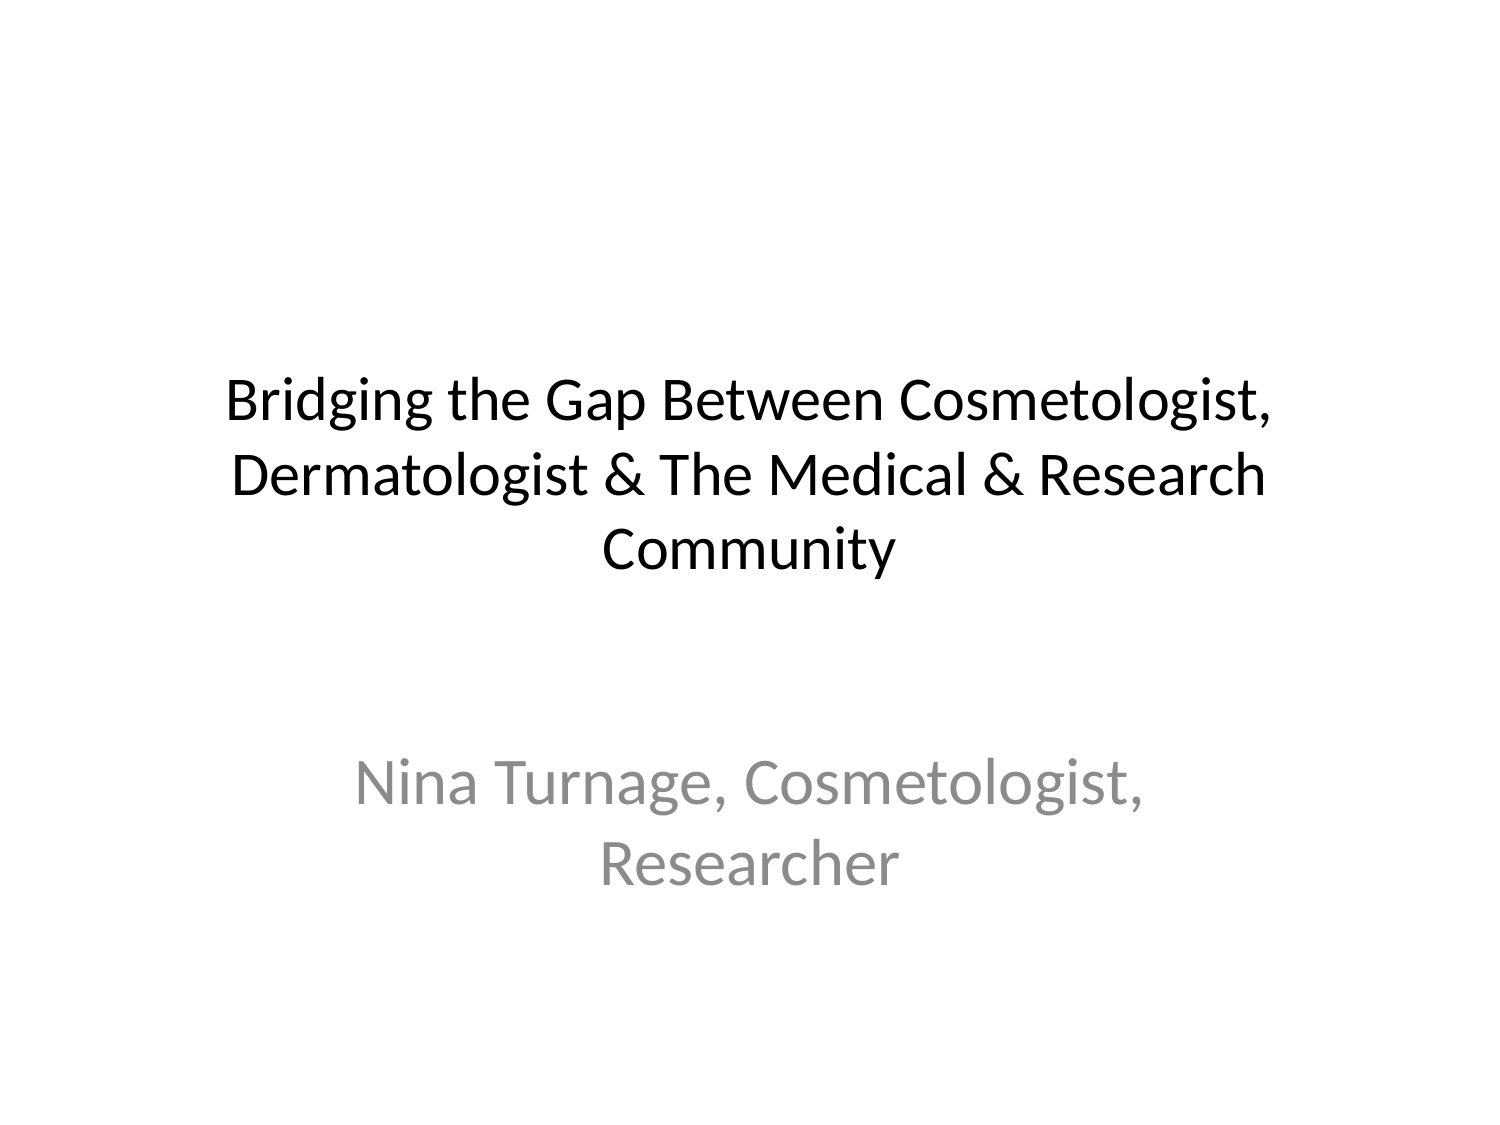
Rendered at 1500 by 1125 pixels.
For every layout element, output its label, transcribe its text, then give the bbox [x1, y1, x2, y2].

subtitle Nina Turnage, Cosmetologist, Researcher [225, 637, 1275, 925]
title Bridging the Gap Between Cosmetologist, Dermatologist & The Medical & Research Community [112, 349, 1388, 591]
